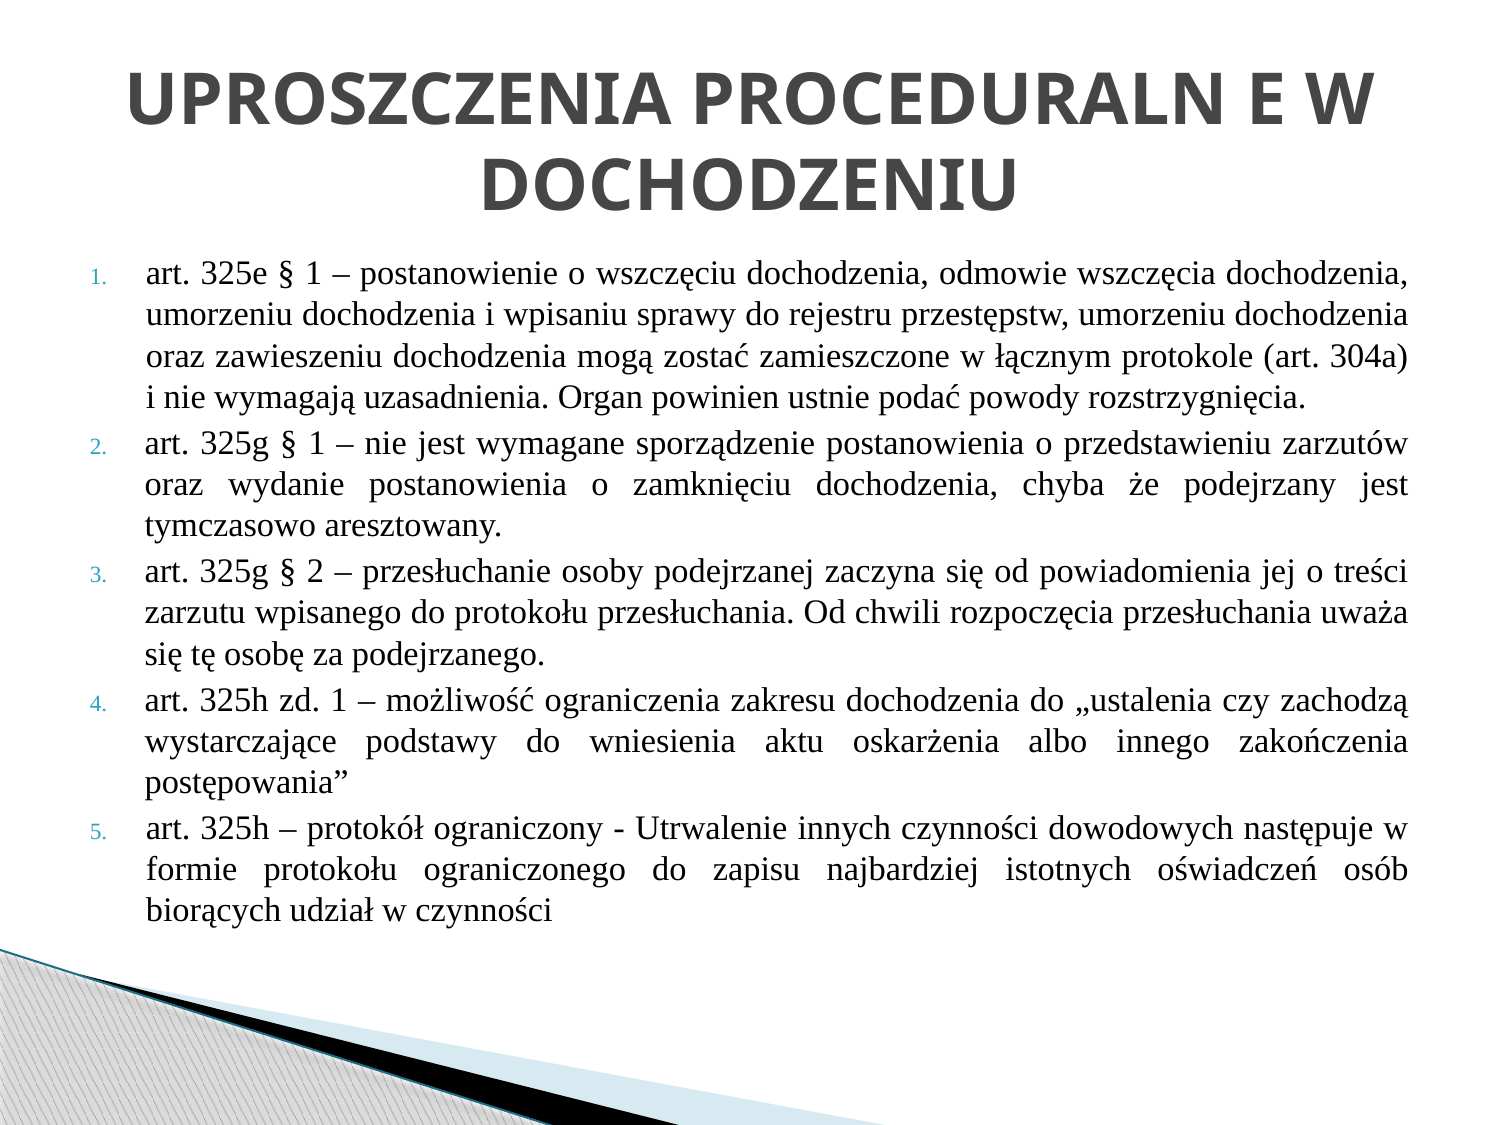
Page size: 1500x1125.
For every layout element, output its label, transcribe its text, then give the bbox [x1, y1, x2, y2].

title UPROSZCZENIA PROCEDURALN E W DOCHODZENIU [75, 45, 1425, 233]
list art. 325e § 1 – postanowienie o wszczęciu dochodzenia, odmowie wszczęcia dochodzenia, umorzeniu dochodzenia i wpisaniu sprawy do rejestru przestępstw, umorzeniu dochodzenia oraz zawieszeniu dochodzenia mogą zostać zamieszczone w łącznym protokole (art. 304a) i nie wymagają uzasadnienia. Organ powinien ustnie podać powody rozstrzygnięcia. art. 325g § 1 – nie jest wymagane sporządzenie postanowienia o przedstawieniu zarzutów oraz wydanie postanowienia o zamknięciu dochodzenia, chyba że podejrzany jest tymczasowo aresztowany. art. 325g § 2 – przesłuchanie osoby podejrzanej zaczyna się od powiadomienia jej o treści zarzutu wpisanego do protokołu przesłuchania. Od chwili rozpoczęcia przesłuchania uważa się tę osobę za podejrzanego. art. 325h zd. 1 – możliwość ograniczenia zakresu dochodzenia do „ustalenia czy zachodzą wystarczające podstawy do wniesienia aktu oskarżenia albo innego zakończenia postępowania” art. 325h – protokół ograniczony - Utrwalenie innych czynności dowodowych następuje w formie protokołu ograniczonego do zapisu najbardziej istotnych oświadczeń osób biorących udział w czynności [75, 243, 1425, 986]
